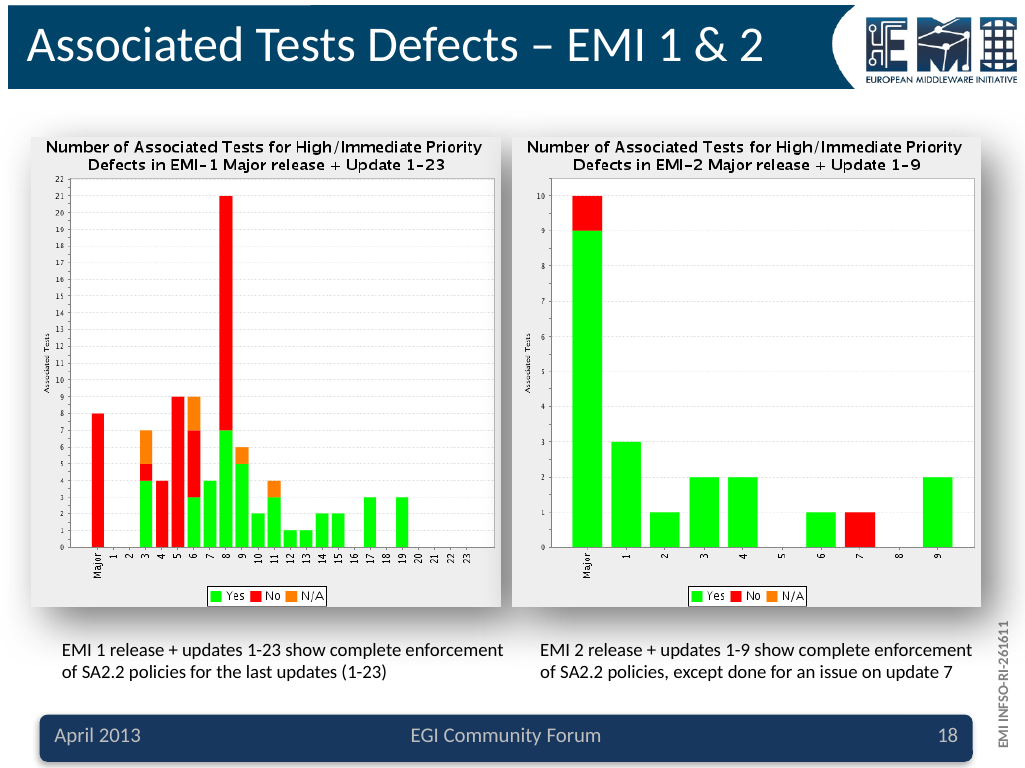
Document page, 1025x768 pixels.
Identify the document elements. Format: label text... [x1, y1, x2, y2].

footer EGI Community Forum [289, 714, 723, 753]
picture [846, 77, 855, 87]
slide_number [39, 714, 279, 753]
picture [866, 17, 1017, 83]
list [31, 137, 501, 607]
picture [511, 137, 982, 607]
slide_number 18 [733, 714, 973, 753]
text_box EMI 1 release + updates 1-23 show complete enforcement of SA2.2 policies for the last updates (1-23) [47, 650, 519, 690]
title Associated Tests Defects – EMI 1 & 2 [11, 5, 855, 77]
text_box EMI 2 release + updates 1-9 show complete enforcement of SA2.2 policies, except done for an issue on update 7 [525, 652, 988, 690]
